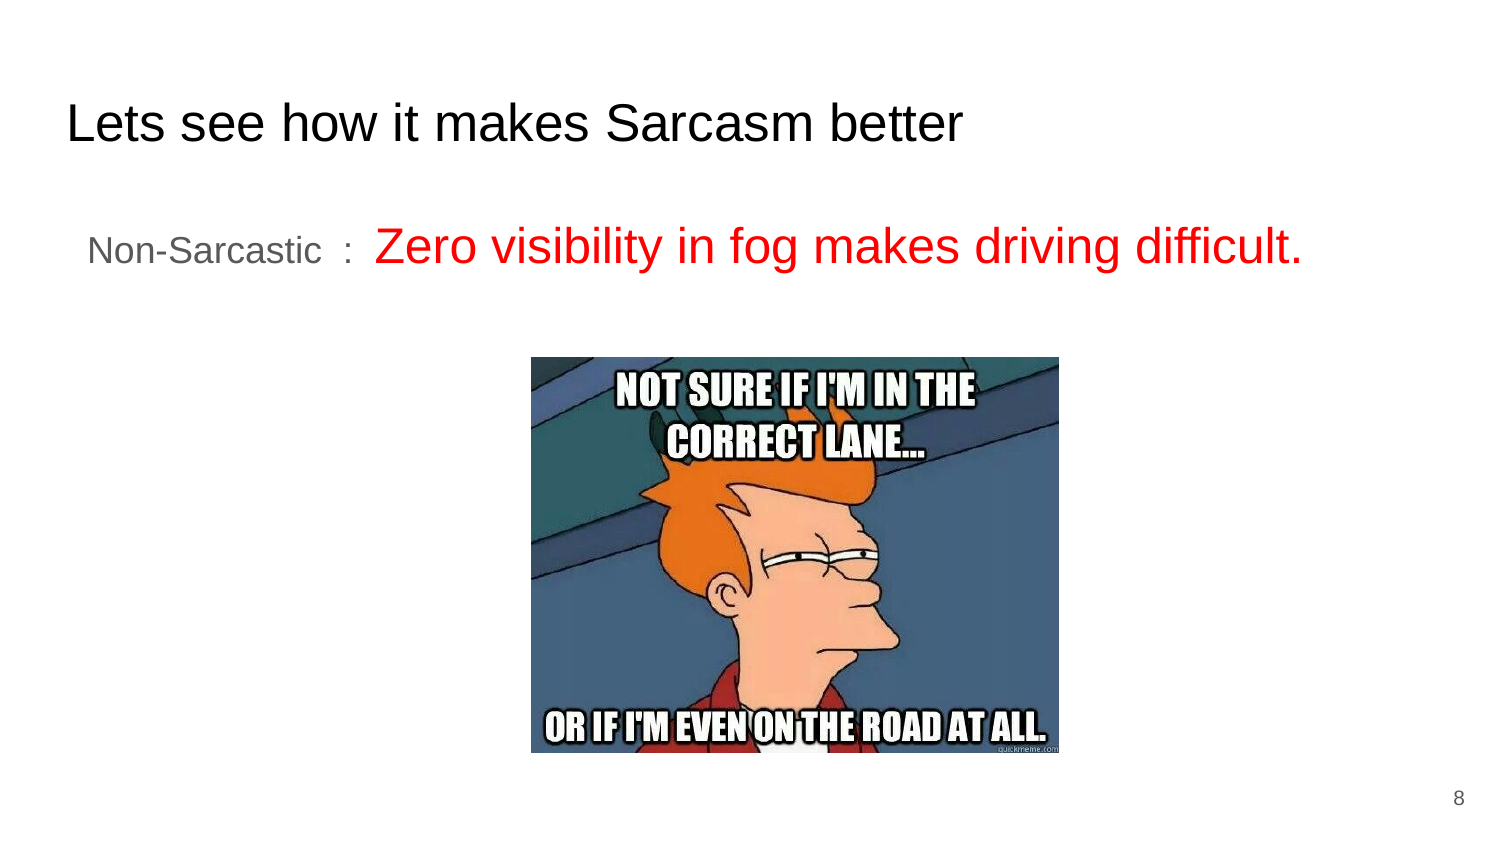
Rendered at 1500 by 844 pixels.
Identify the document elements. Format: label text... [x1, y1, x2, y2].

picture [530, 357, 1059, 753]
list Non-Sarcastic : Zero visibility in fog makes driving difficult. [51, 189, 1449, 829]
title Lets see how it makes Sarcasm better [51, 72, 1449, 167]
slide_number ‹#› [1389, 764, 1480, 830]
